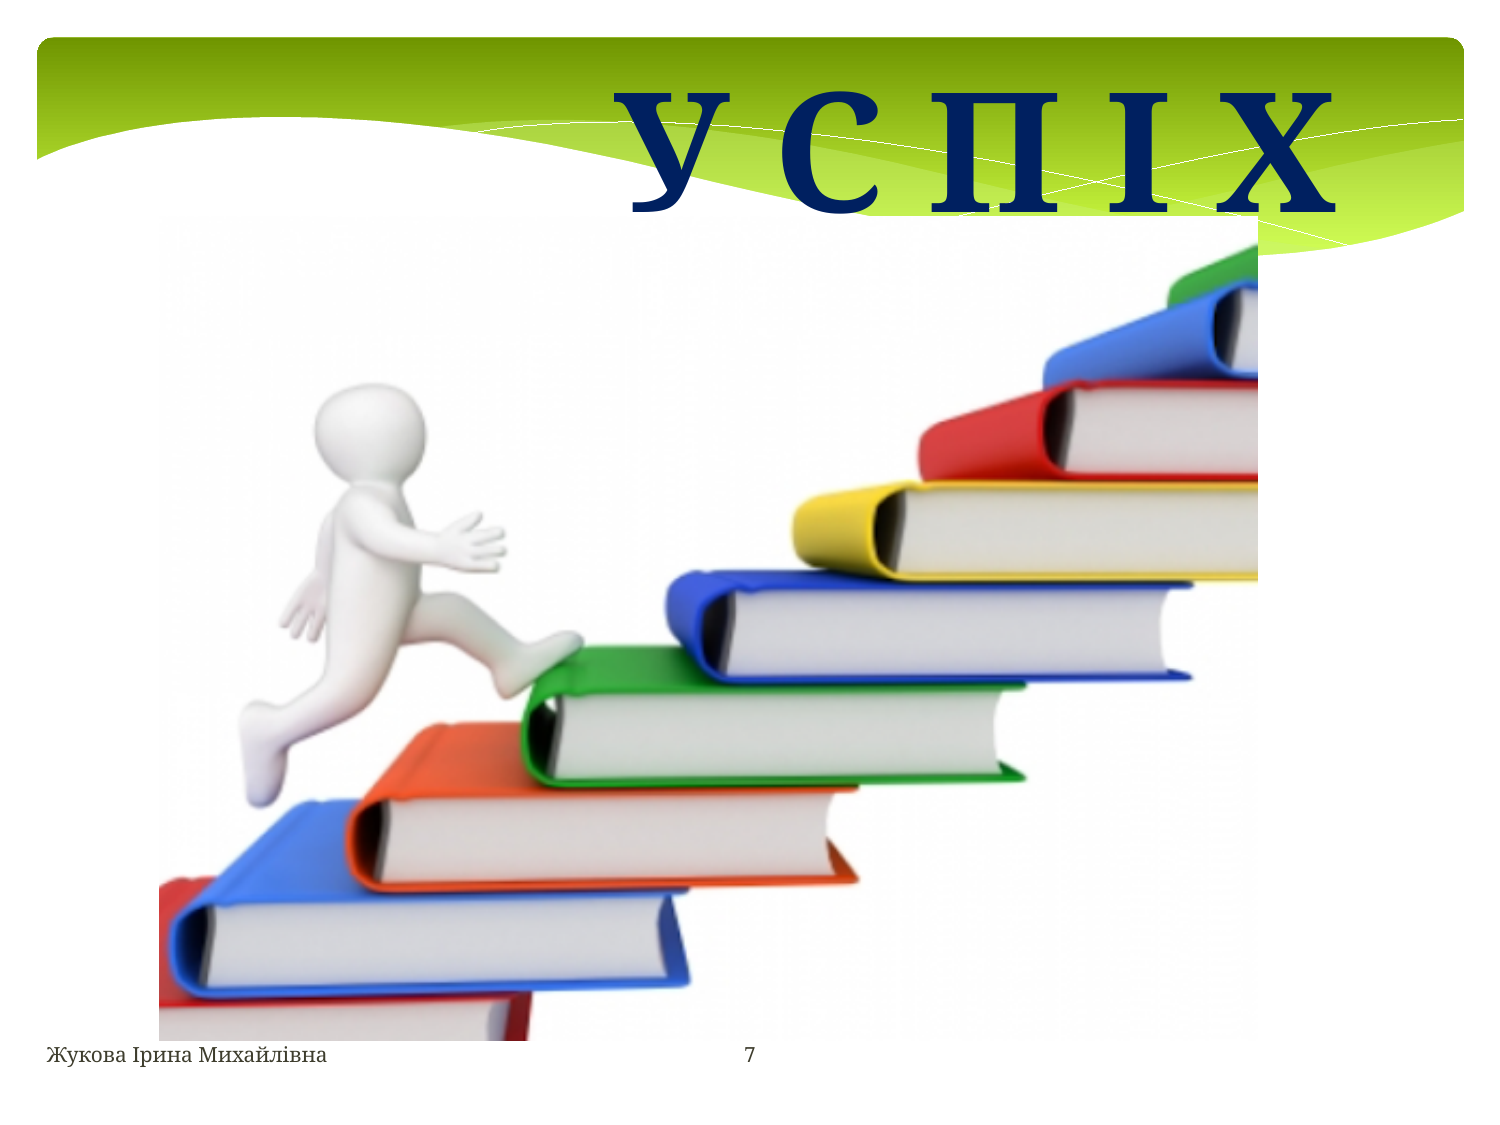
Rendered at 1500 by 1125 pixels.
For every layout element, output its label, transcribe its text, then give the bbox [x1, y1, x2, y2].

picture [159, 216, 1259, 1042]
slide_number 7 [654, 1051, 846, 1086]
footer Жукова Ірина Михайлівна [31, 1025, 653, 1086]
text_box У С П І Х [512, 41, 1484, 252]
